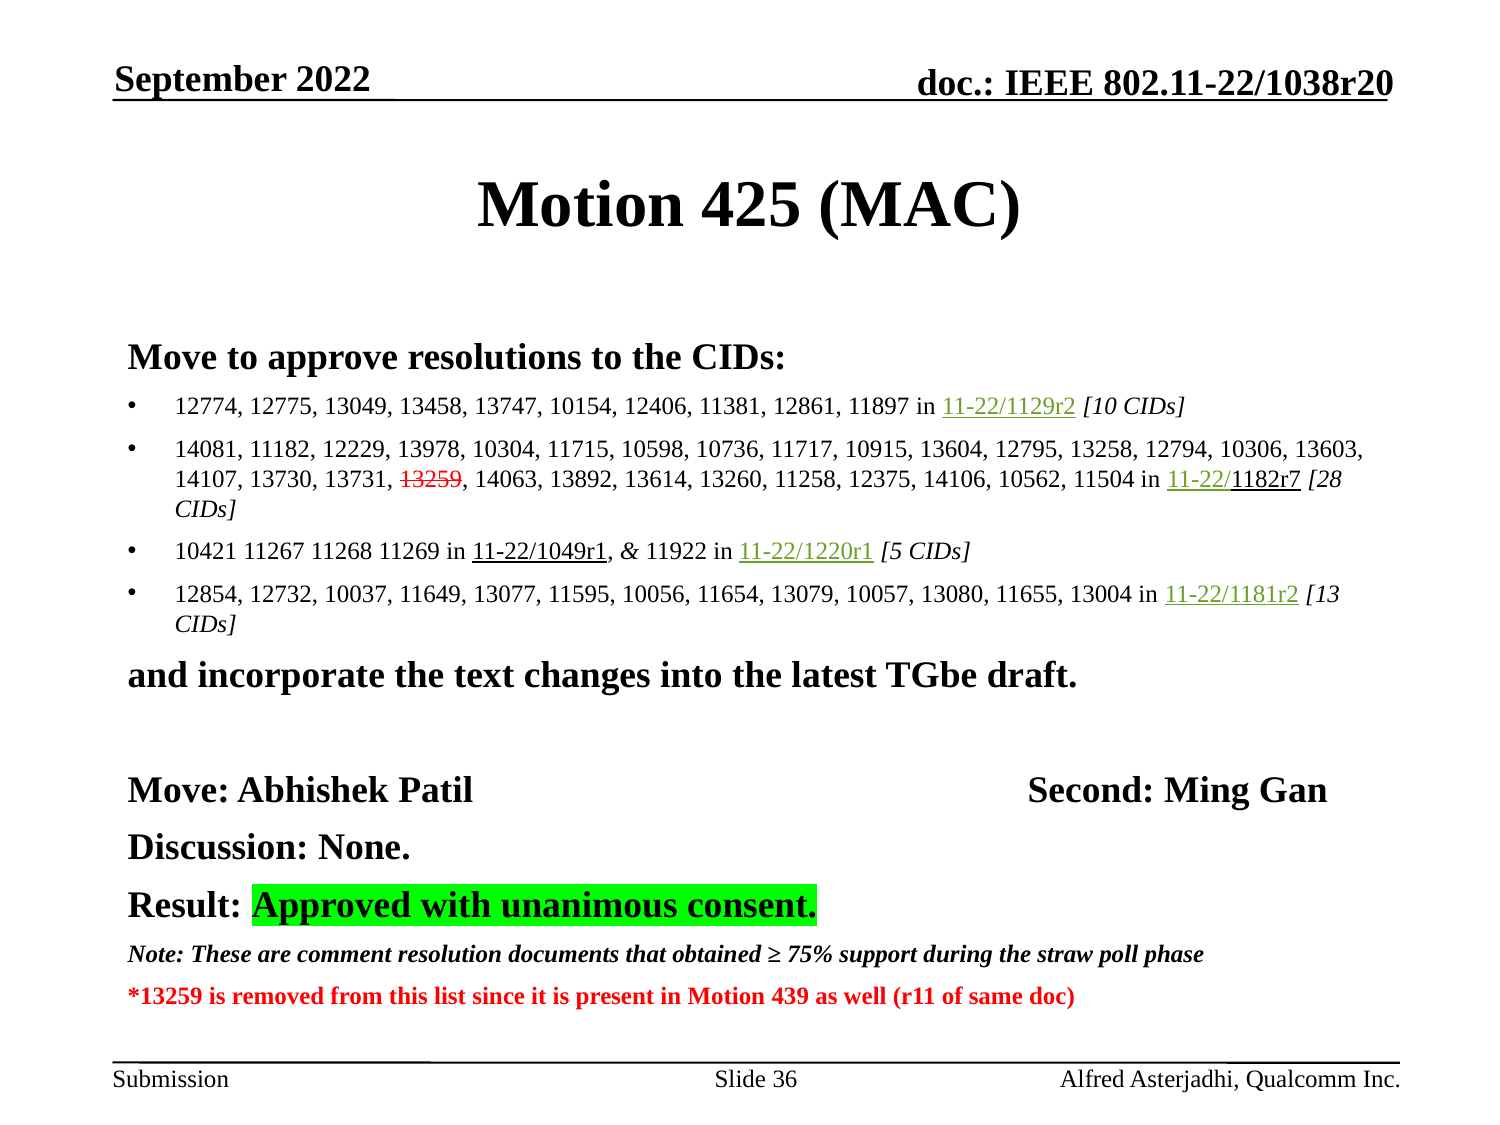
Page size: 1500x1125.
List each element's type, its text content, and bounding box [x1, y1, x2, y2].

footer Alfred Asterjadhi, Qualcomm Inc. [878, 1061, 1402, 1093]
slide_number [114, 54, 423, 100]
slide_number Slide 36 [712, 1061, 800, 1123]
title Motion 425 (MAC) [112, 112, 1388, 288]
list Move to approve resolutions to the CIDs: 12774, 12775, 13049, 13458, 13747, 10154, 12406, 11381, 12861, 11897 in 11-22/1129r2 [10 CIDs] 14081, 11182, 12229, 13978, 10304, 11715, 10598, 10736, 11717, 10915, 13604, 12795, 13258, 12794, 10306, 13603, 14107, 13730, 13731, 13259, 14063, 13892, 13614, 13260, 11258, 12375, 14106, 10562, 11504 in 11-22/1182r7 [28 CIDs] 10421 11267 11268 11269 in 11-22/1049r1, & 11922 in 11-22/1220r1 [5 CIDs] 12854, 12732, 10037, 11649, 13077, 11595, 10056, 11654, 13079, 10057, 13080, 11655, 13004 in 11-22/1181r2 [13 CIDs] and incorporate the text changes into the latest TGbe draft. Move: Abhishek Patil Second: Ming Gan Discussion: None. Result: Approved with unanimous consent. Note: These are comment resolution documents that obtained ≥ 75% support during the straw poll phase *13259 is removed from this list since it is present in Motion 439 as well (r11 of same doc) [112, 324, 1388, 1063]
